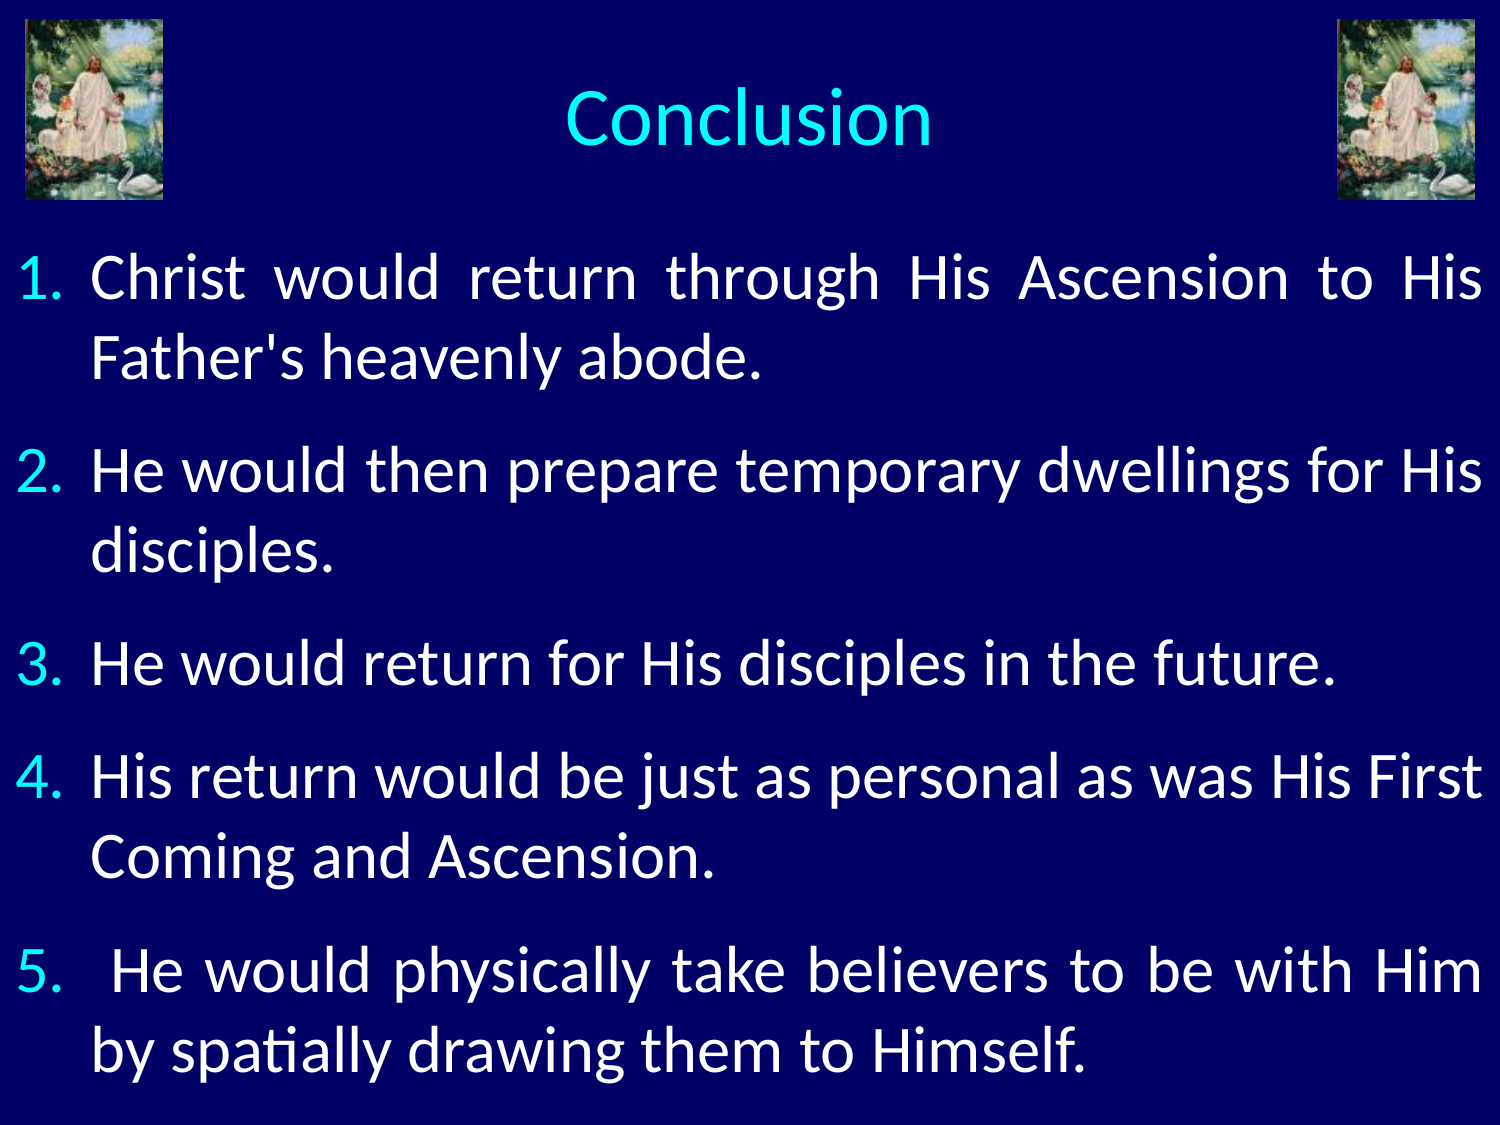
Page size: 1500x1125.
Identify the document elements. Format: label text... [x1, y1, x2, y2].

picture [1337, 19, 1475, 201]
title Conclusion [224, 37, 1276, 188]
list Christ would return through His Ascension to His Father's heavenly abode. He would then prepare temporary dwellings for His disciples. He would return for His disciples in the future. His return would be just as personal as was His First Coming and Ascension. He would physically take believers to be with Him by spatially drawing them to Himself. [0, 224, 1500, 1038]
picture [25, 19, 163, 201]
